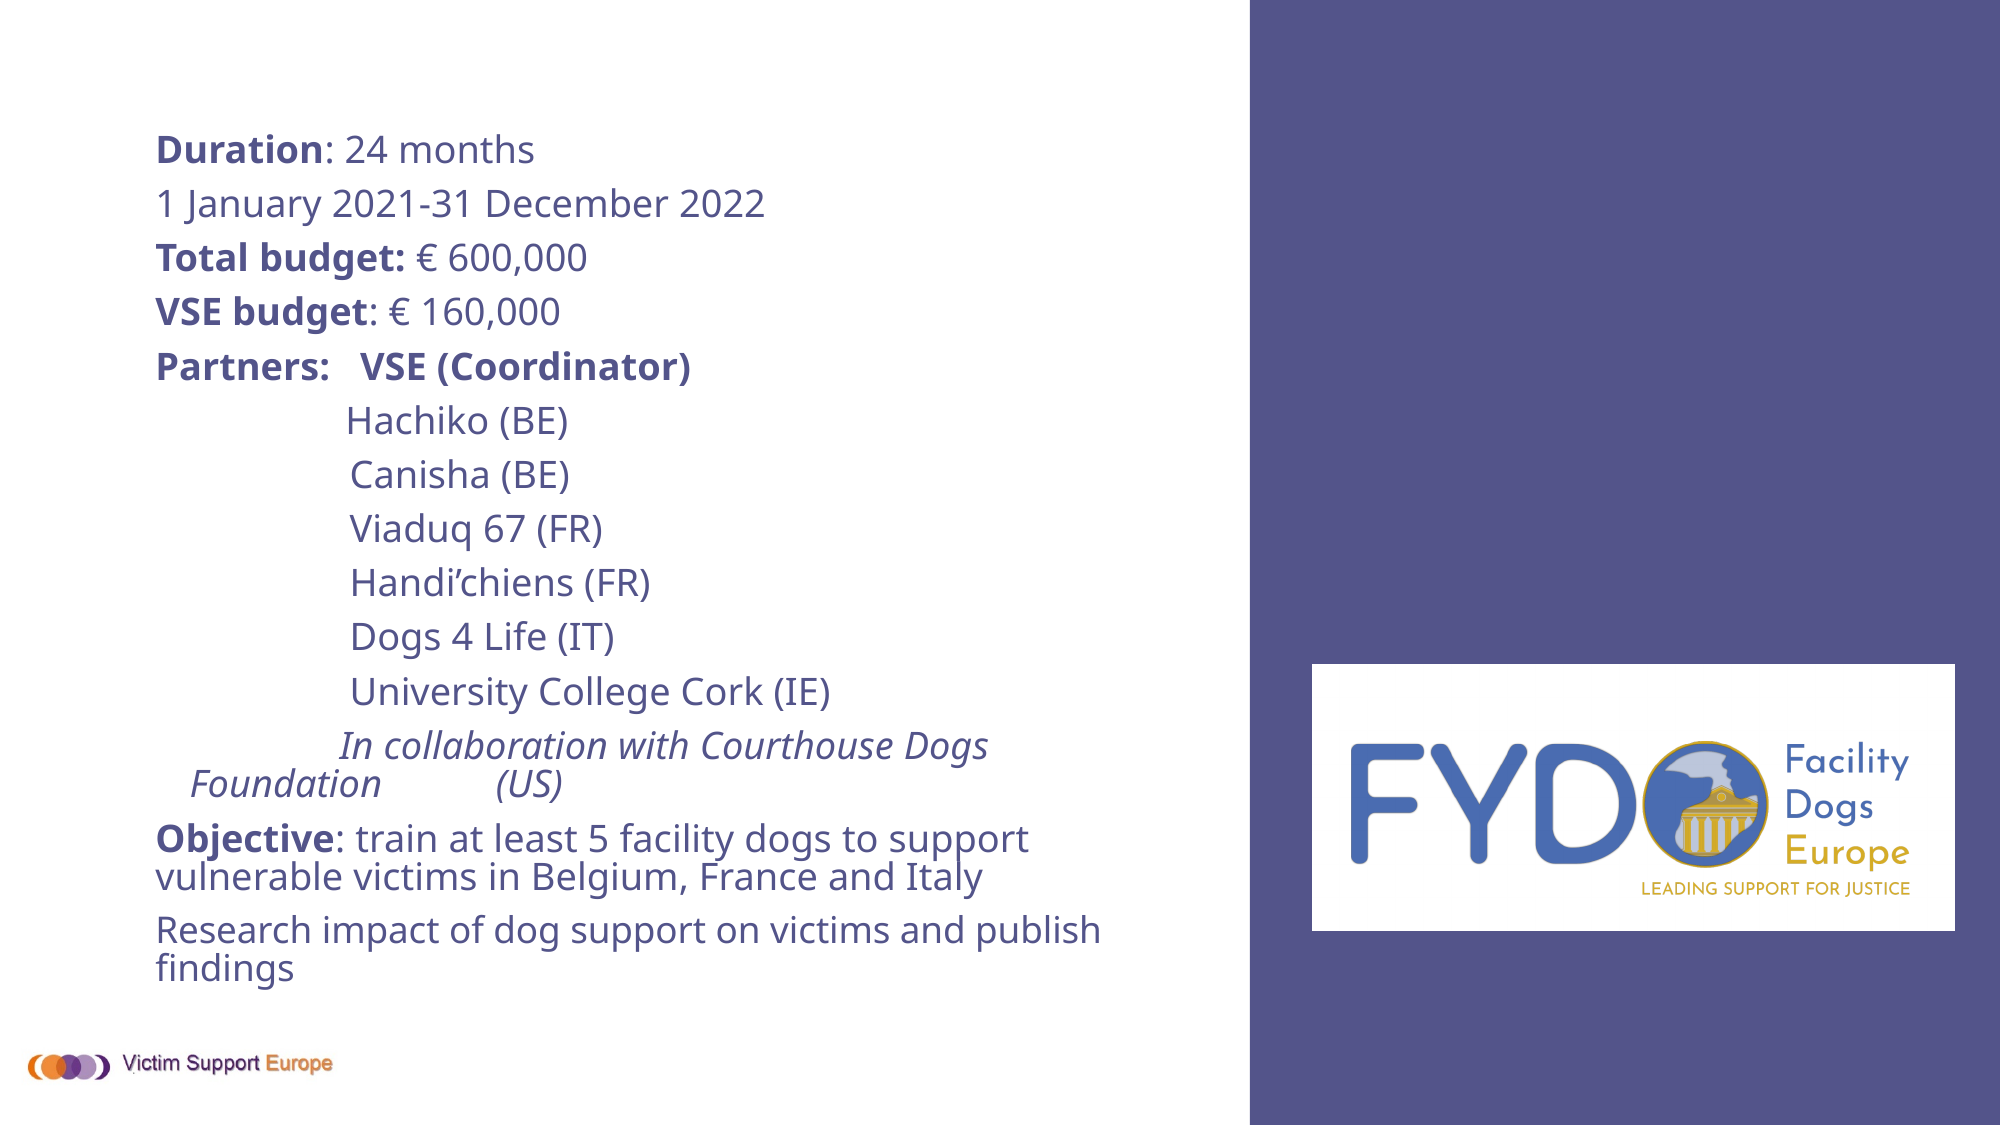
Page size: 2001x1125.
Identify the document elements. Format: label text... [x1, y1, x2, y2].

picture [21, 1044, 338, 1087]
list Duration: 24 months 1 January 2021-31 December 2022 Total budget: € 600,000 VSE budget: € 160,000 Partners: VSE (Coordinator) Hachiko (BE) Canisha (BE) Viaduq 67 (FR) Handi’chiens (FR) Dogs 4 Life (IT) University College Cork (IE) In collaboration with Courthouse Dogs Foundation (US) Objective: train at least 5 facility dogs to support vulnerable victims in Belgium, France and Italy Research impact of dog support on victims and publish findings [125, 125, 1195, 1011]
picture [1312, 663, 1956, 931]
